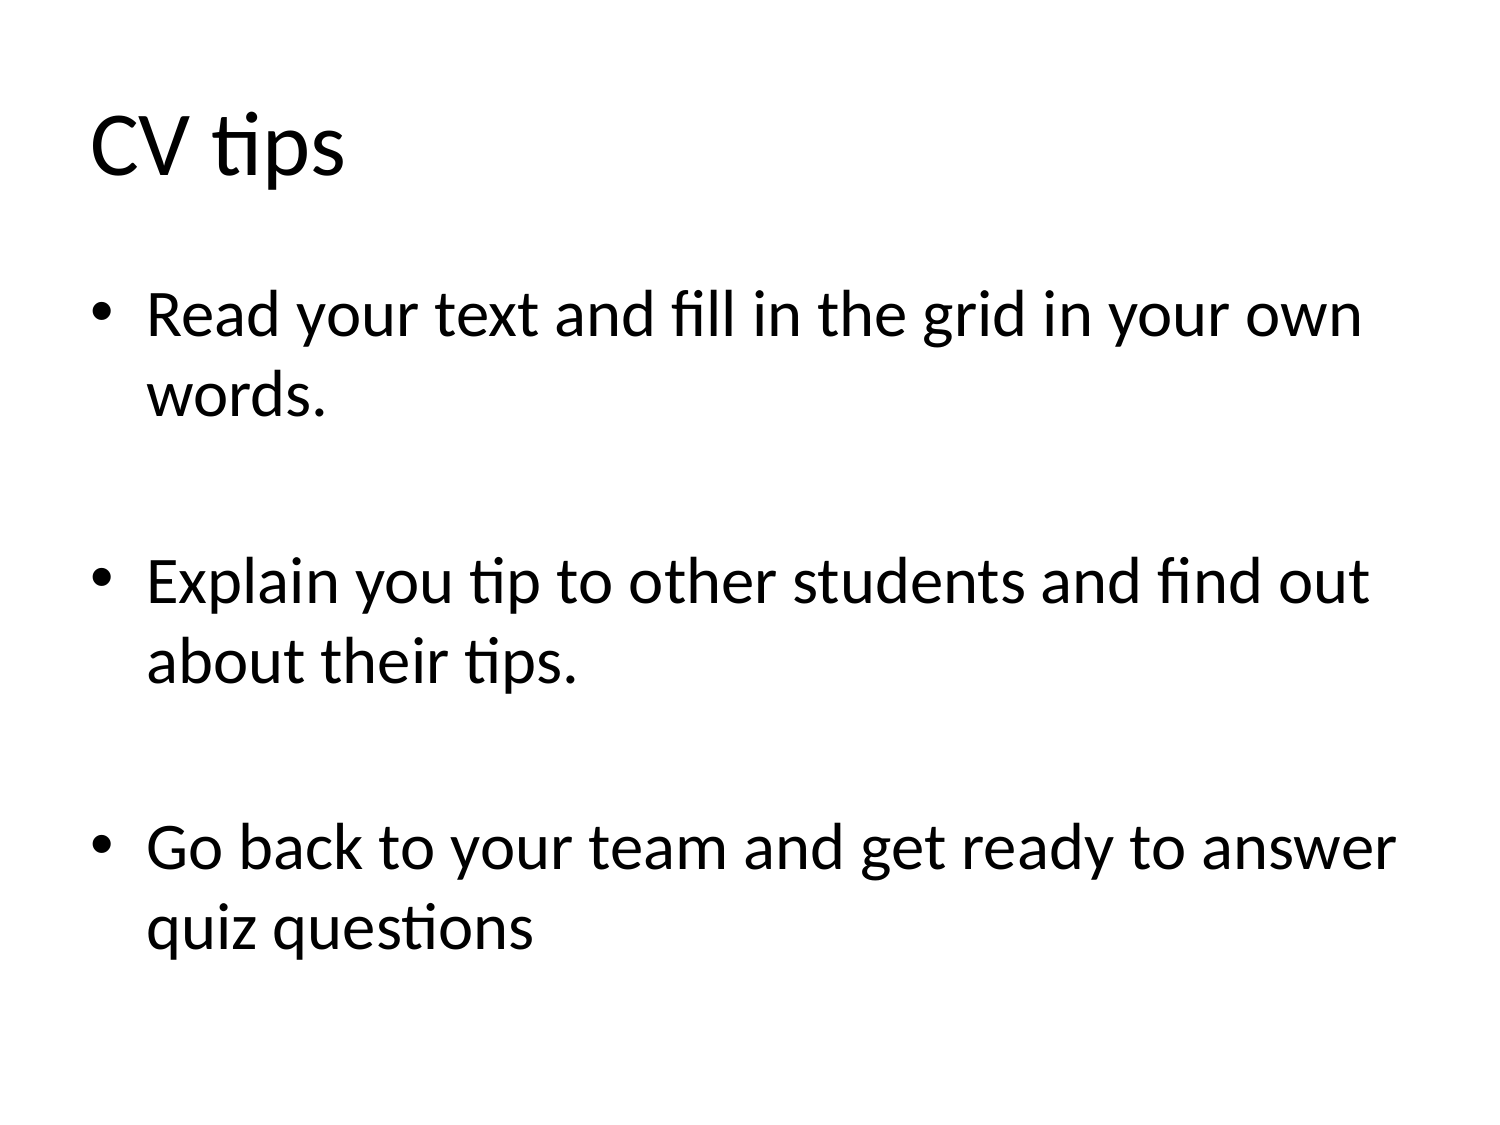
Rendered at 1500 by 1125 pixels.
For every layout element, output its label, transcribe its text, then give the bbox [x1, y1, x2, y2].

list Read your text and fill in the grid in your own words. Explain you tip to other students and find out about their tips. Go back to your team and get ready to answer quiz questions [75, 262, 1425, 1005]
title CV tips [75, 45, 1425, 233]
